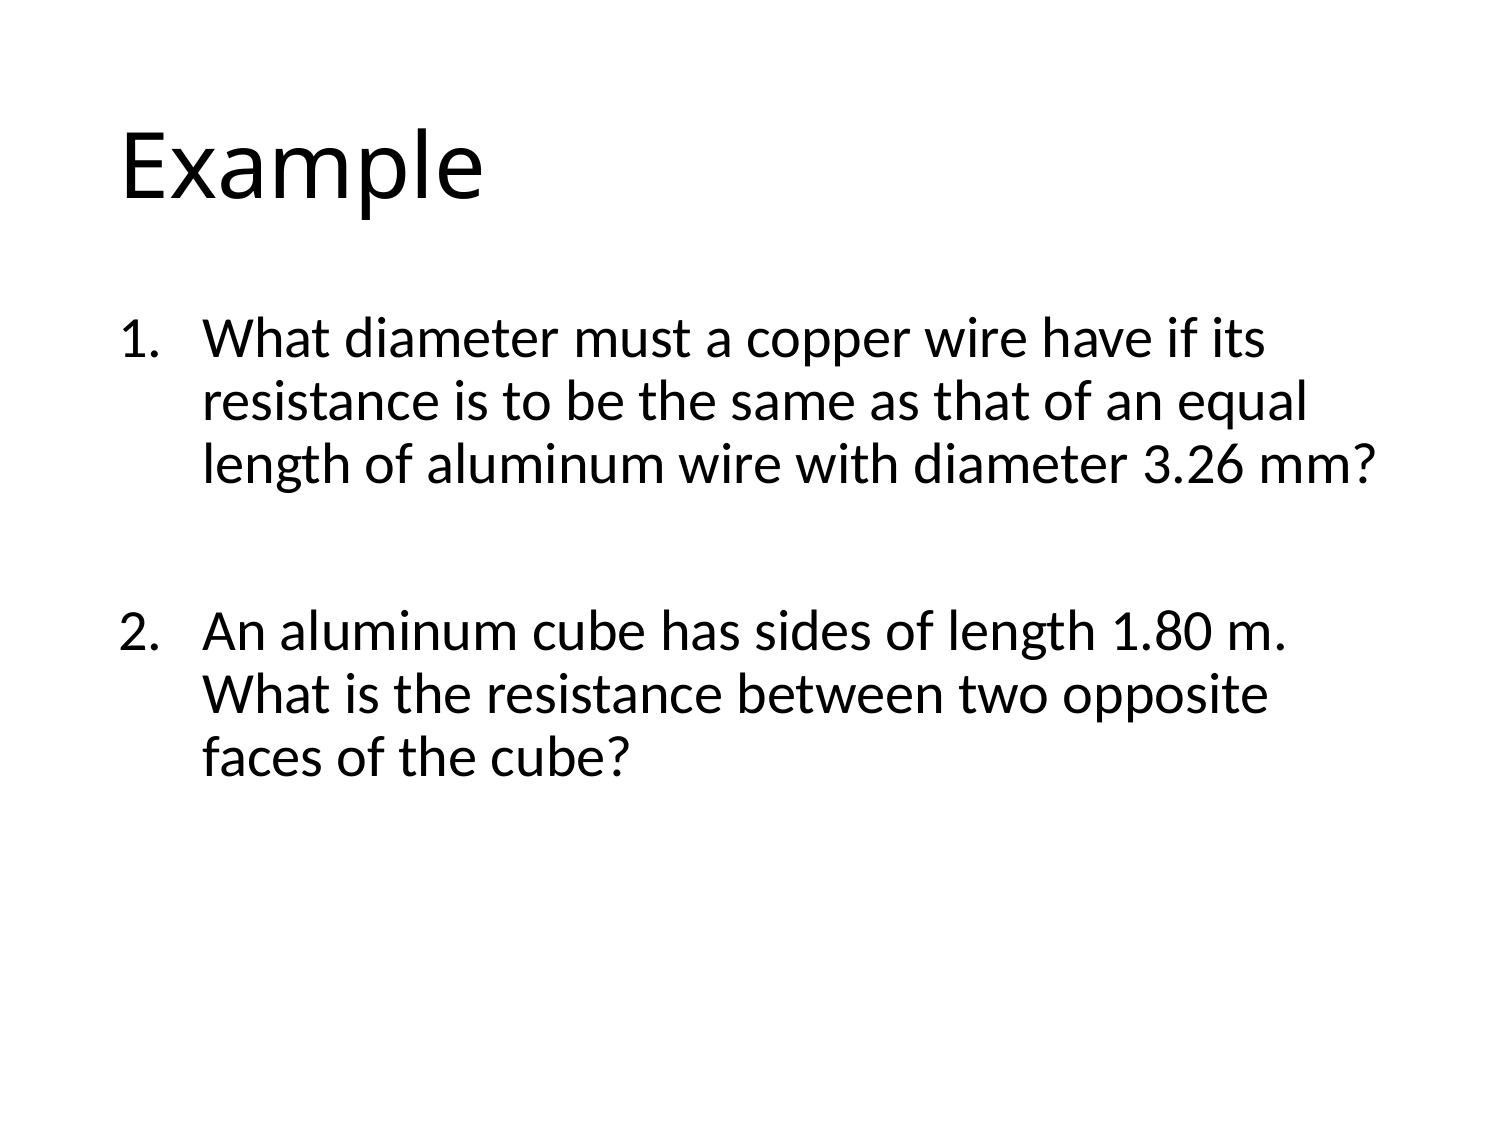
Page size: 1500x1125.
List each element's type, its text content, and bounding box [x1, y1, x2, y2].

title Example [103, 59, 1397, 278]
list What diameter must a copper wire have if its resistance is to be the same as that of an equal length of aluminum wire with diameter 3.26 mm? An aluminum cube has sides of length 1.80 m. What is the resistance between two opposite faces of the cube? [103, 299, 1397, 1014]
